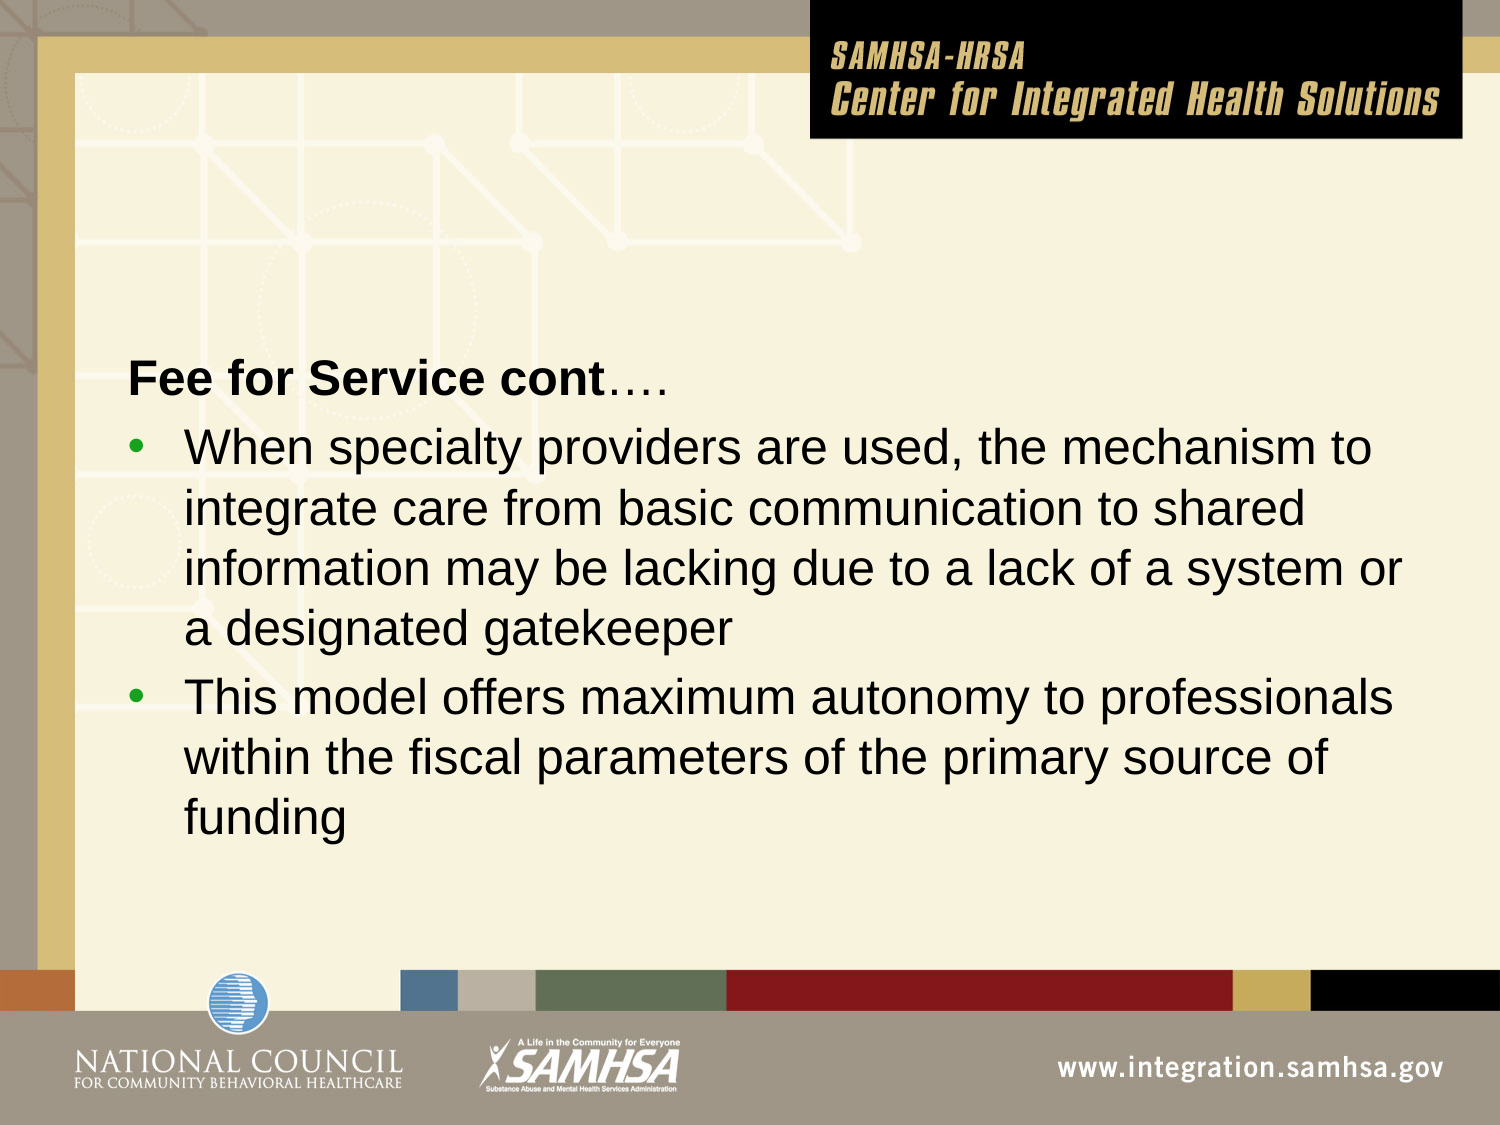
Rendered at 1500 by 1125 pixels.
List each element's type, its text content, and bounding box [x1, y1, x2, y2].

list Fee for Service cont…. When specialty providers are used, the mechanism to integrate care from basic communication to shared information may be lacking due to a lack of a system or a designated gatekeeper This model offers maximum autonomy to professionals within the fiscal parameters of the primary source of funding [112, 337, 1425, 925]
picture [0, 0, 1500, 1125]
